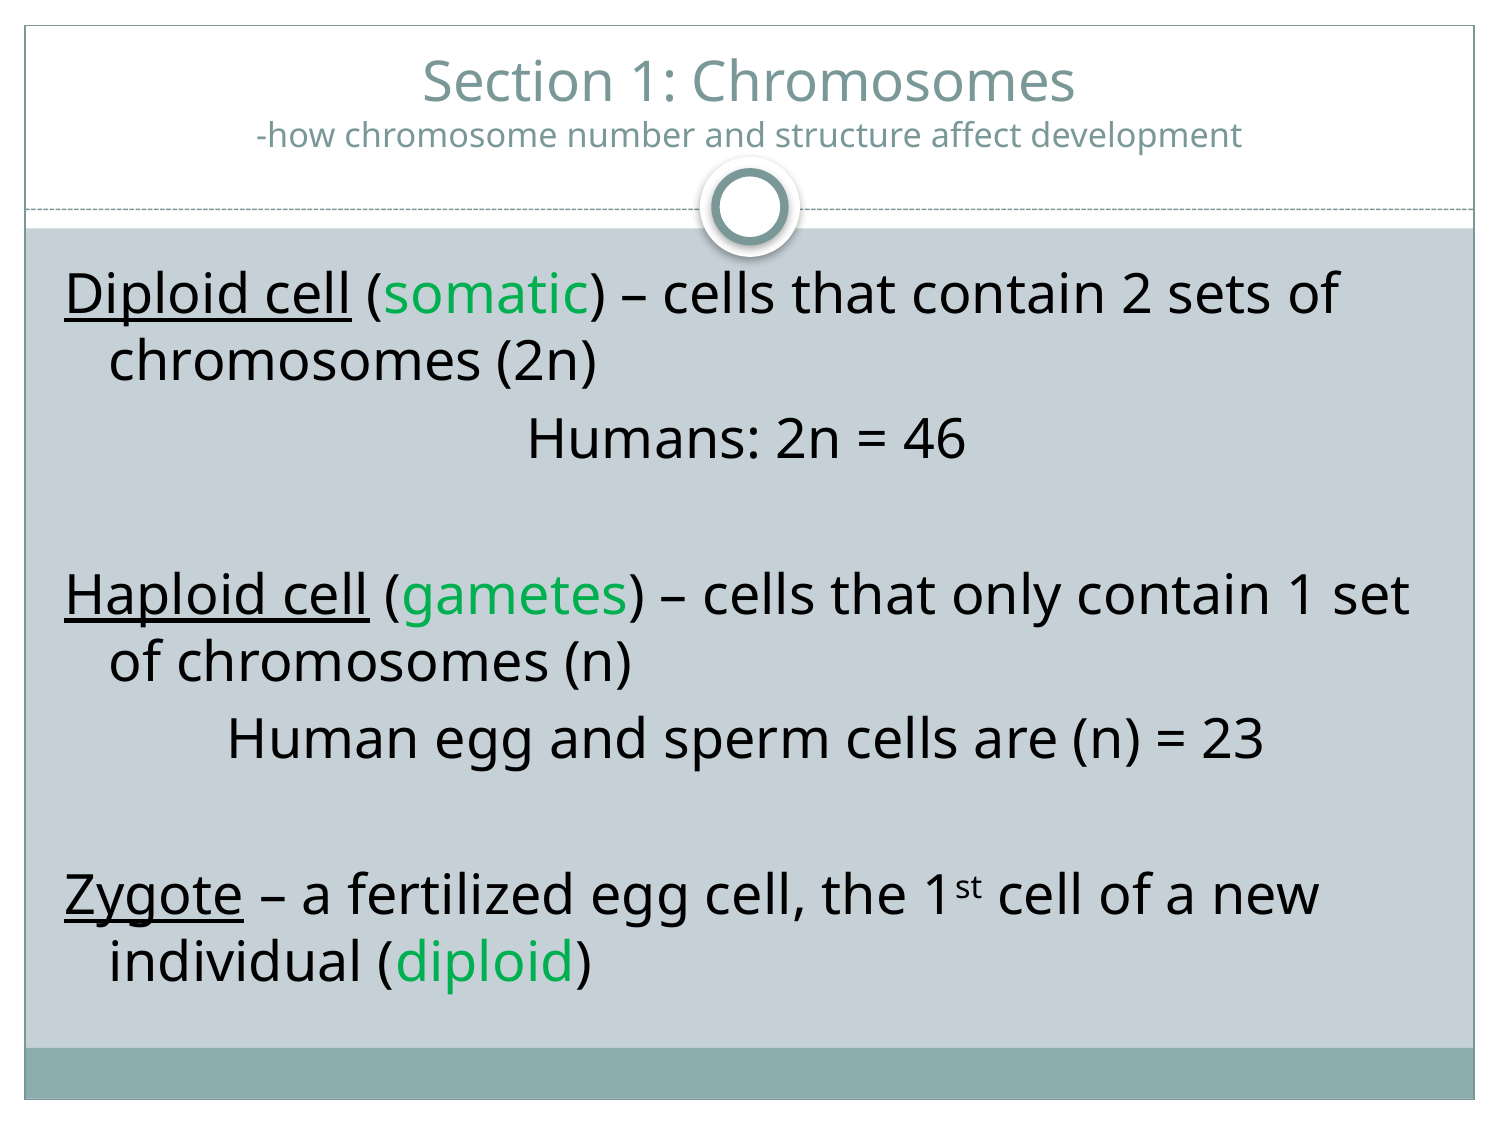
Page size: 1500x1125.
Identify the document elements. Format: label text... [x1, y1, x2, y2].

list Diploid cell (somatic) – cells that contain 2 sets of chromosomes (2n) Humans: 2n = 46 Haploid cell (gametes) – cells that only contain 1 set of chromosomes (n) Human egg and sperm cells are (n) = 23 Zygote – a fertilized egg cell, the 1st cell of a new individual (diploid) [49, 250, 1445, 1001]
title Section 1: Chromosomes -how chromosome number and structure affect development [49, 37, 1450, 162]
